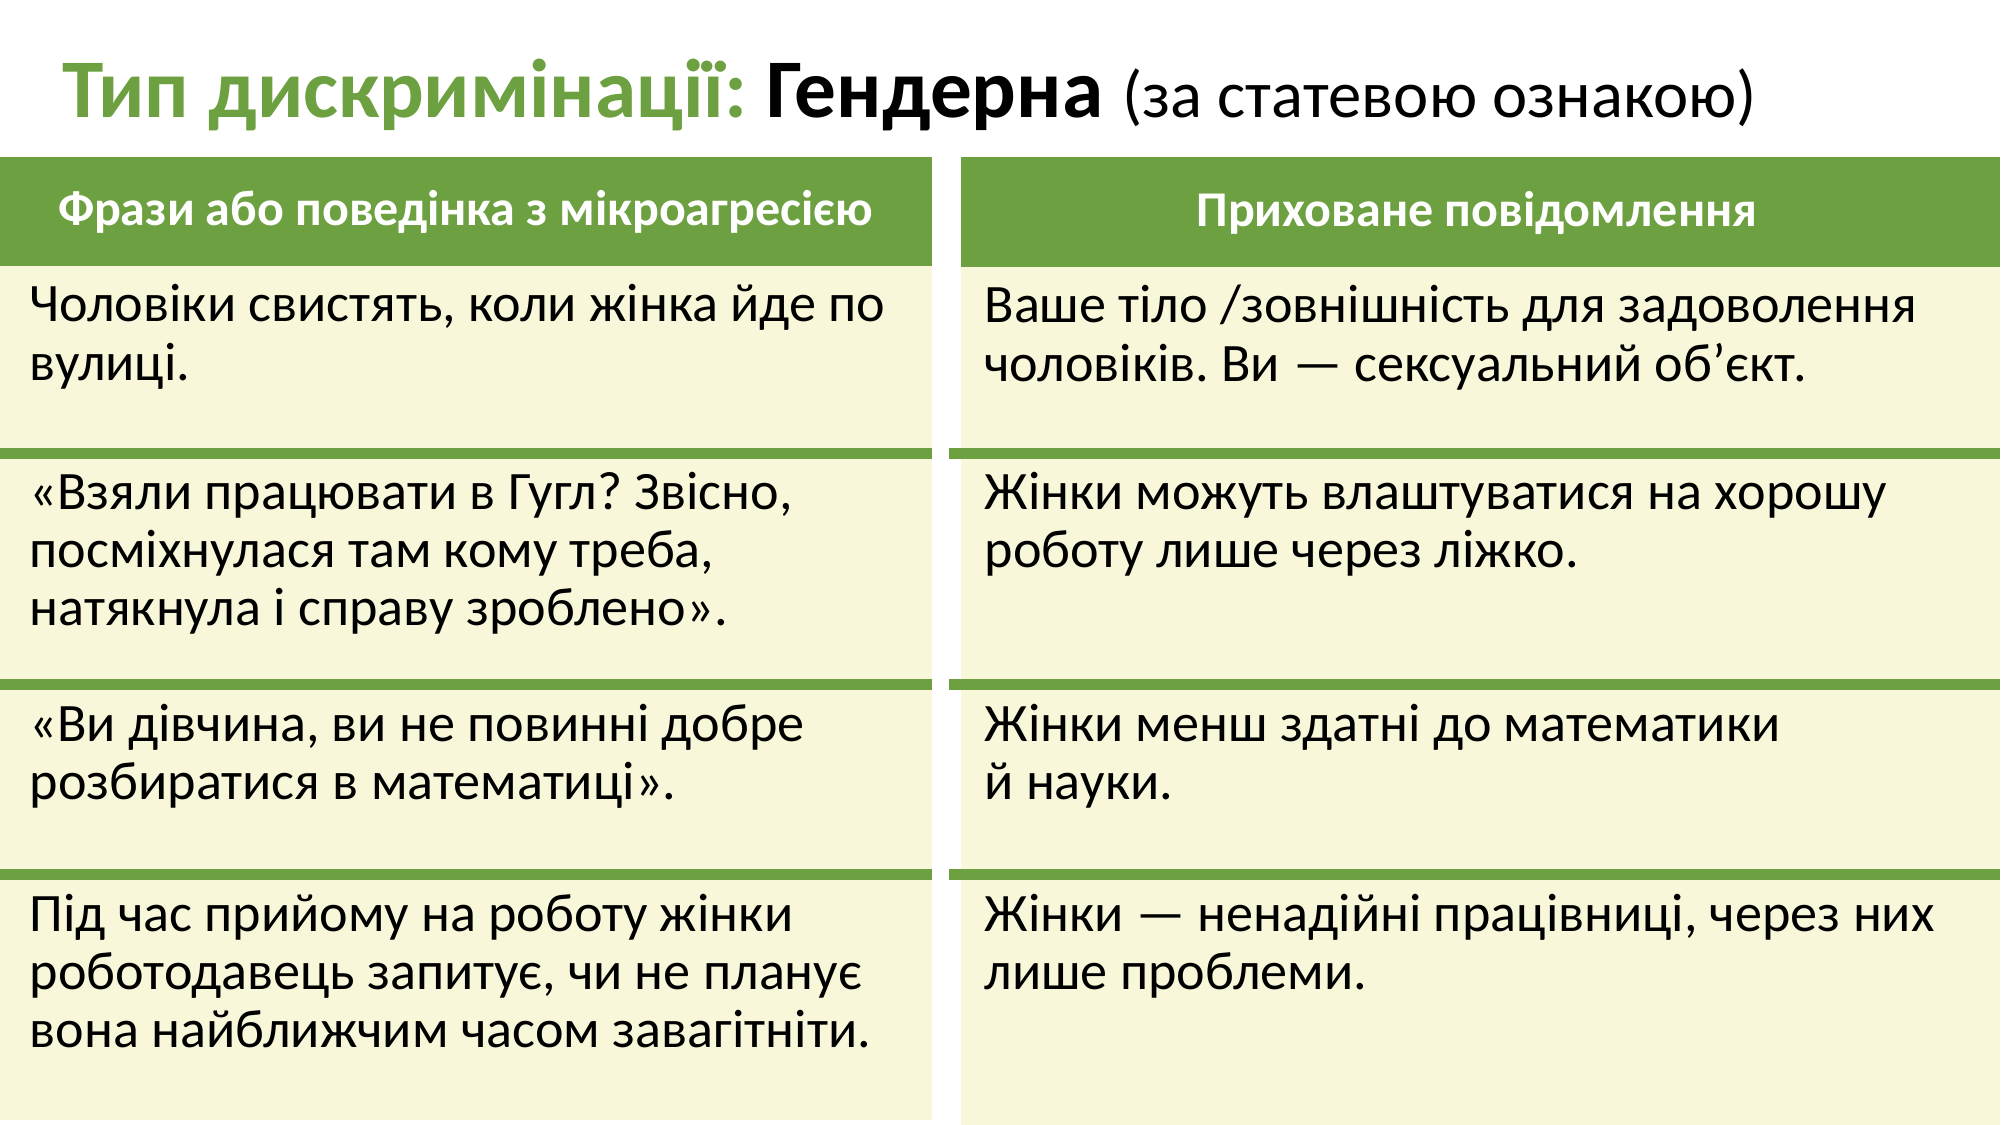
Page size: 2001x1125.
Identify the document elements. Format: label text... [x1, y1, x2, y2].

table_cell Жінки можуть влаштуватися на хорошу роботу лише через ліжко. [961, 459, 2000, 679]
table_header Приховане повідомлення [961, 157, 2000, 267]
table_cell «Взяли працювати в Гугл? Звісно, посміхнулася там кому треба, натякнула і справу зроблено». [0, 459, 932, 679]
table_header Фрази або поведінка з мікроагресією [0, 157, 932, 266]
table_cell Жінки менш здатні до математики й науки. [961, 690, 2000, 869]
table_cell Жінки — ненадійні працівниці, через них лише проблеми. [961, 880, 2000, 1125]
text_box Тип дискримінації: Гендерна (за статевою ознакою) [47, 26, 2000, 142]
table_cell Під час прийому на роботу жінки роботодавець запитує, чи не планує вона найближчим часом завагітніти. [0, 880, 932, 1120]
table_cell Чоловіки свистять, коли жінка йде по вулиці. [0, 266, 932, 448]
table_cell Ваше тіло /зовнішність для задоволення чоловіків. Ви — сексуальний об’єкт. [961, 267, 2000, 448]
table_cell «Ви дівчина, ви не повинні добре розбиратися в математиці». [0, 690, 932, 869]
